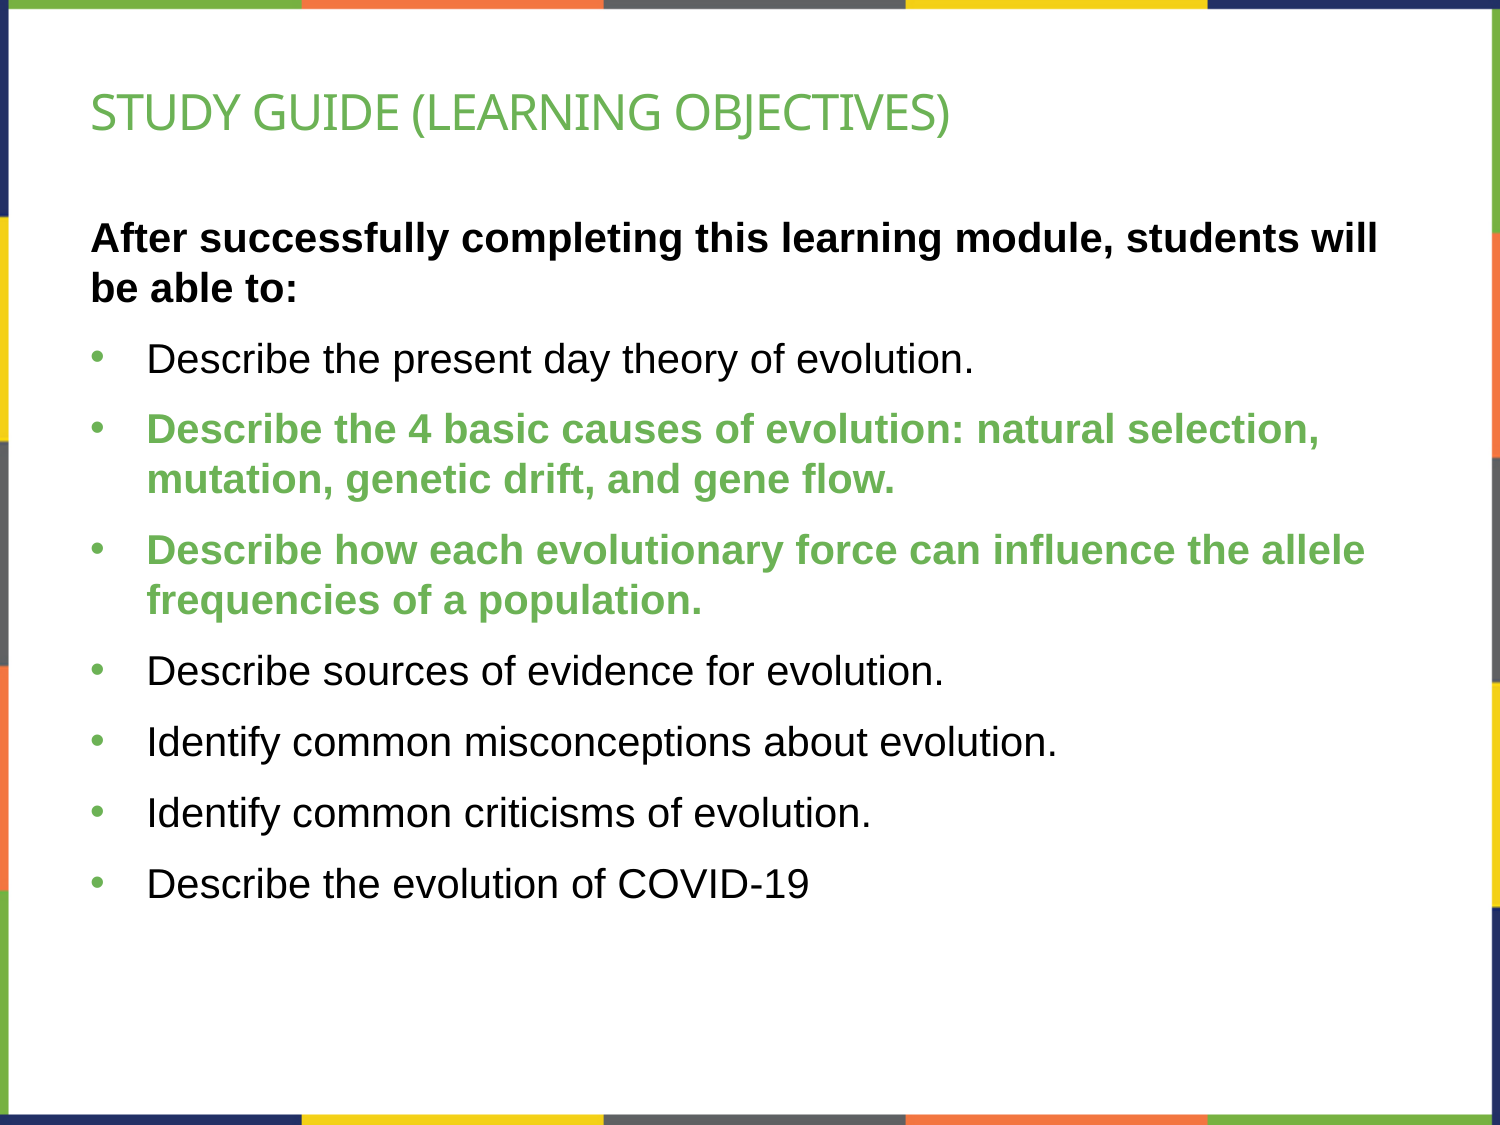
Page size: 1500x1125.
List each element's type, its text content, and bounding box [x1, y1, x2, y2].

picture [0, 0, 1500, 1125]
title Study guide (learning objectives) [75, 39, 1398, 148]
list After successfully completing this learning module, students will be able to: Describe the present day theory of evolution. Describe the 4 basic causes of evolution: natural selection, mutation, genetic drift, and gene flow. Describe how each evolutionary force can influence the allele frequencies of a population. Describe sources of evidence for evolution. Identify common misconceptions about evolution. Identify common criticisms of evolution. Describe the evolution of COVID-19 [75, 203, 1398, 986]
